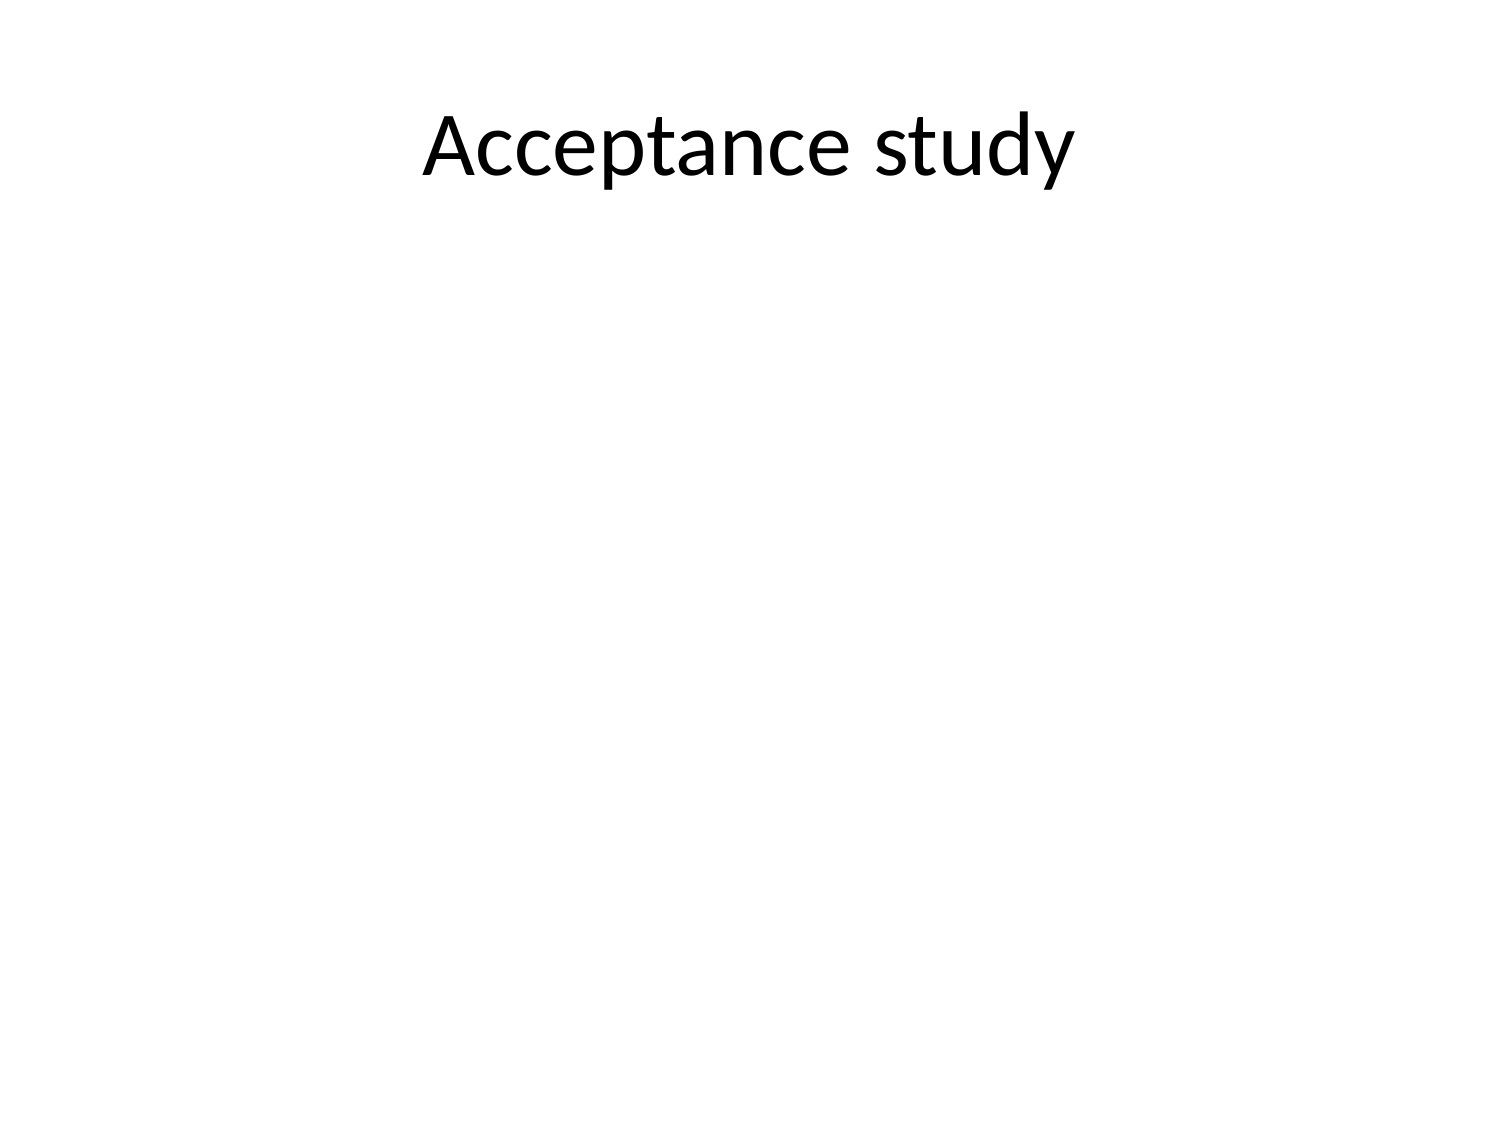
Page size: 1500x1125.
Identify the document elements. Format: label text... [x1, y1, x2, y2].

title Acceptance study [75, 45, 1425, 233]
